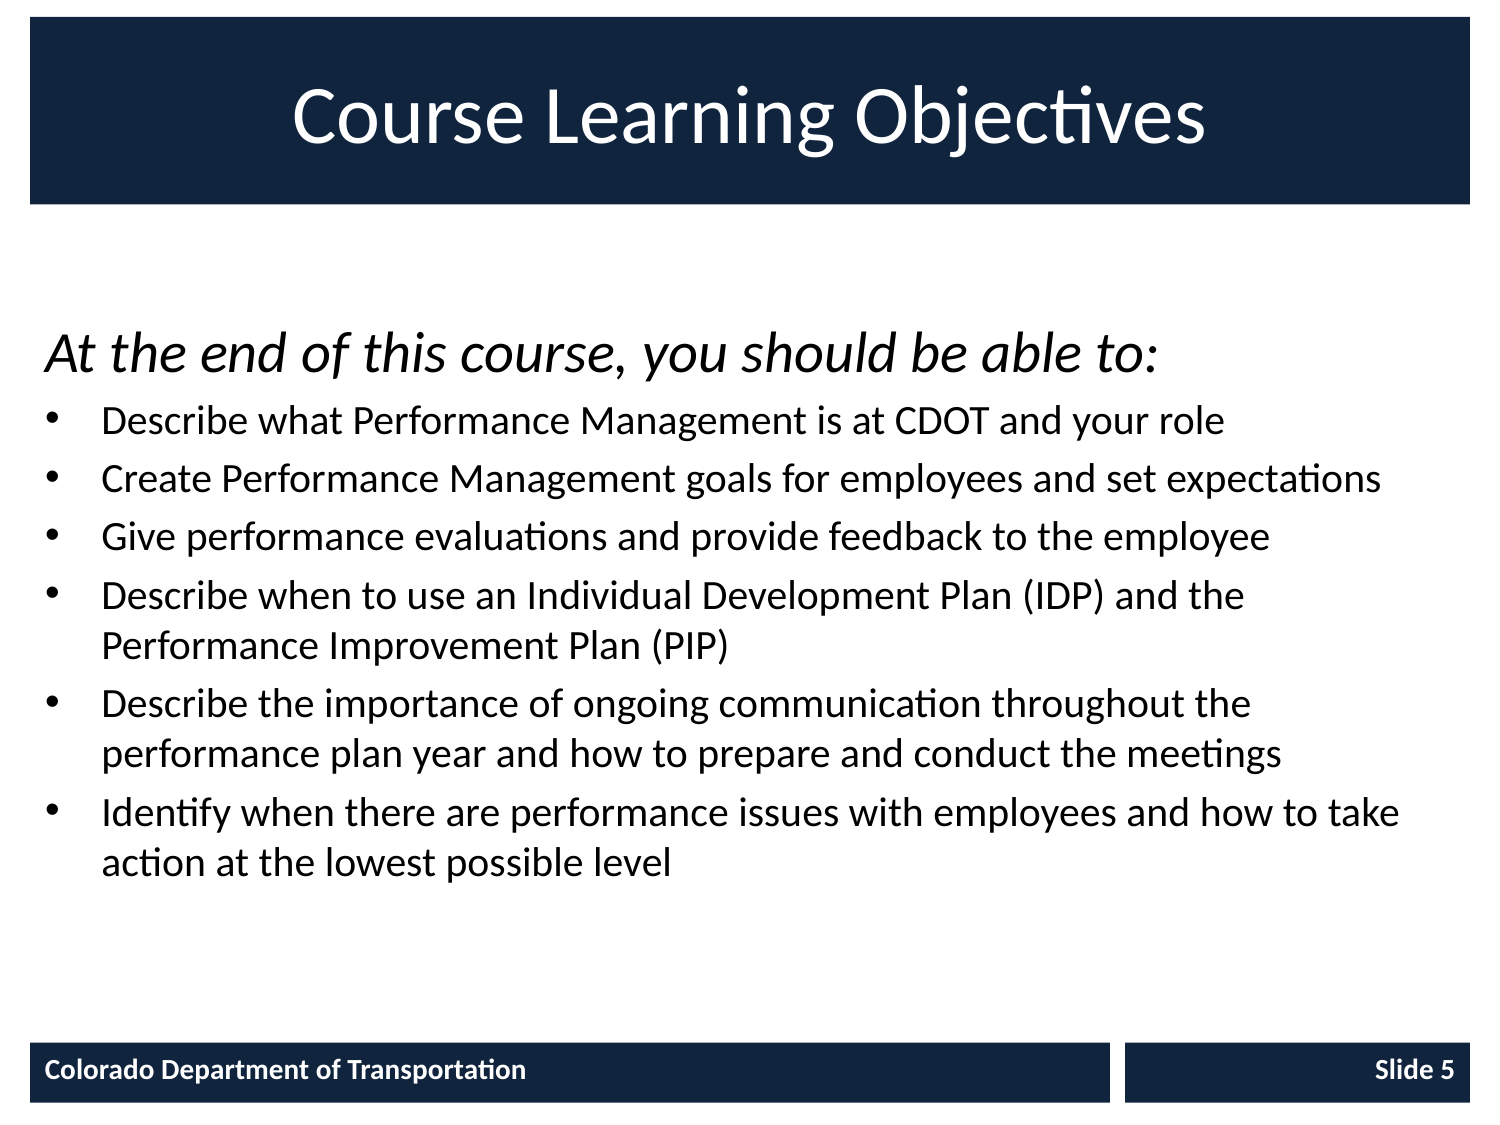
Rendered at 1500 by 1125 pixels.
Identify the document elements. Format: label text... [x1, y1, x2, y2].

list At the end of this course, you should be able to: Describe what Performance Management is at CDOT and your role Create Performance Management goals for employees and set expectations Give performance evaluations and provide feedback to the employee Describe when to use an Individual Development Plan (IDP) and the Performance Improvement Plan (PIP) Describe the importance of ongoing communication throughout the performance plan year and how to prepare and conduct the meetings Identify when there are performance issues with employees and how to take action at the lowest possible level [29, 224, 1471, 1036]
title Course Learning Objectives [29, 16, 1471, 205]
slide_number Slide 5 [1125, 1042, 1470, 1103]
footer Colorado Department of Transportation [30, 1042, 1110, 1103]
